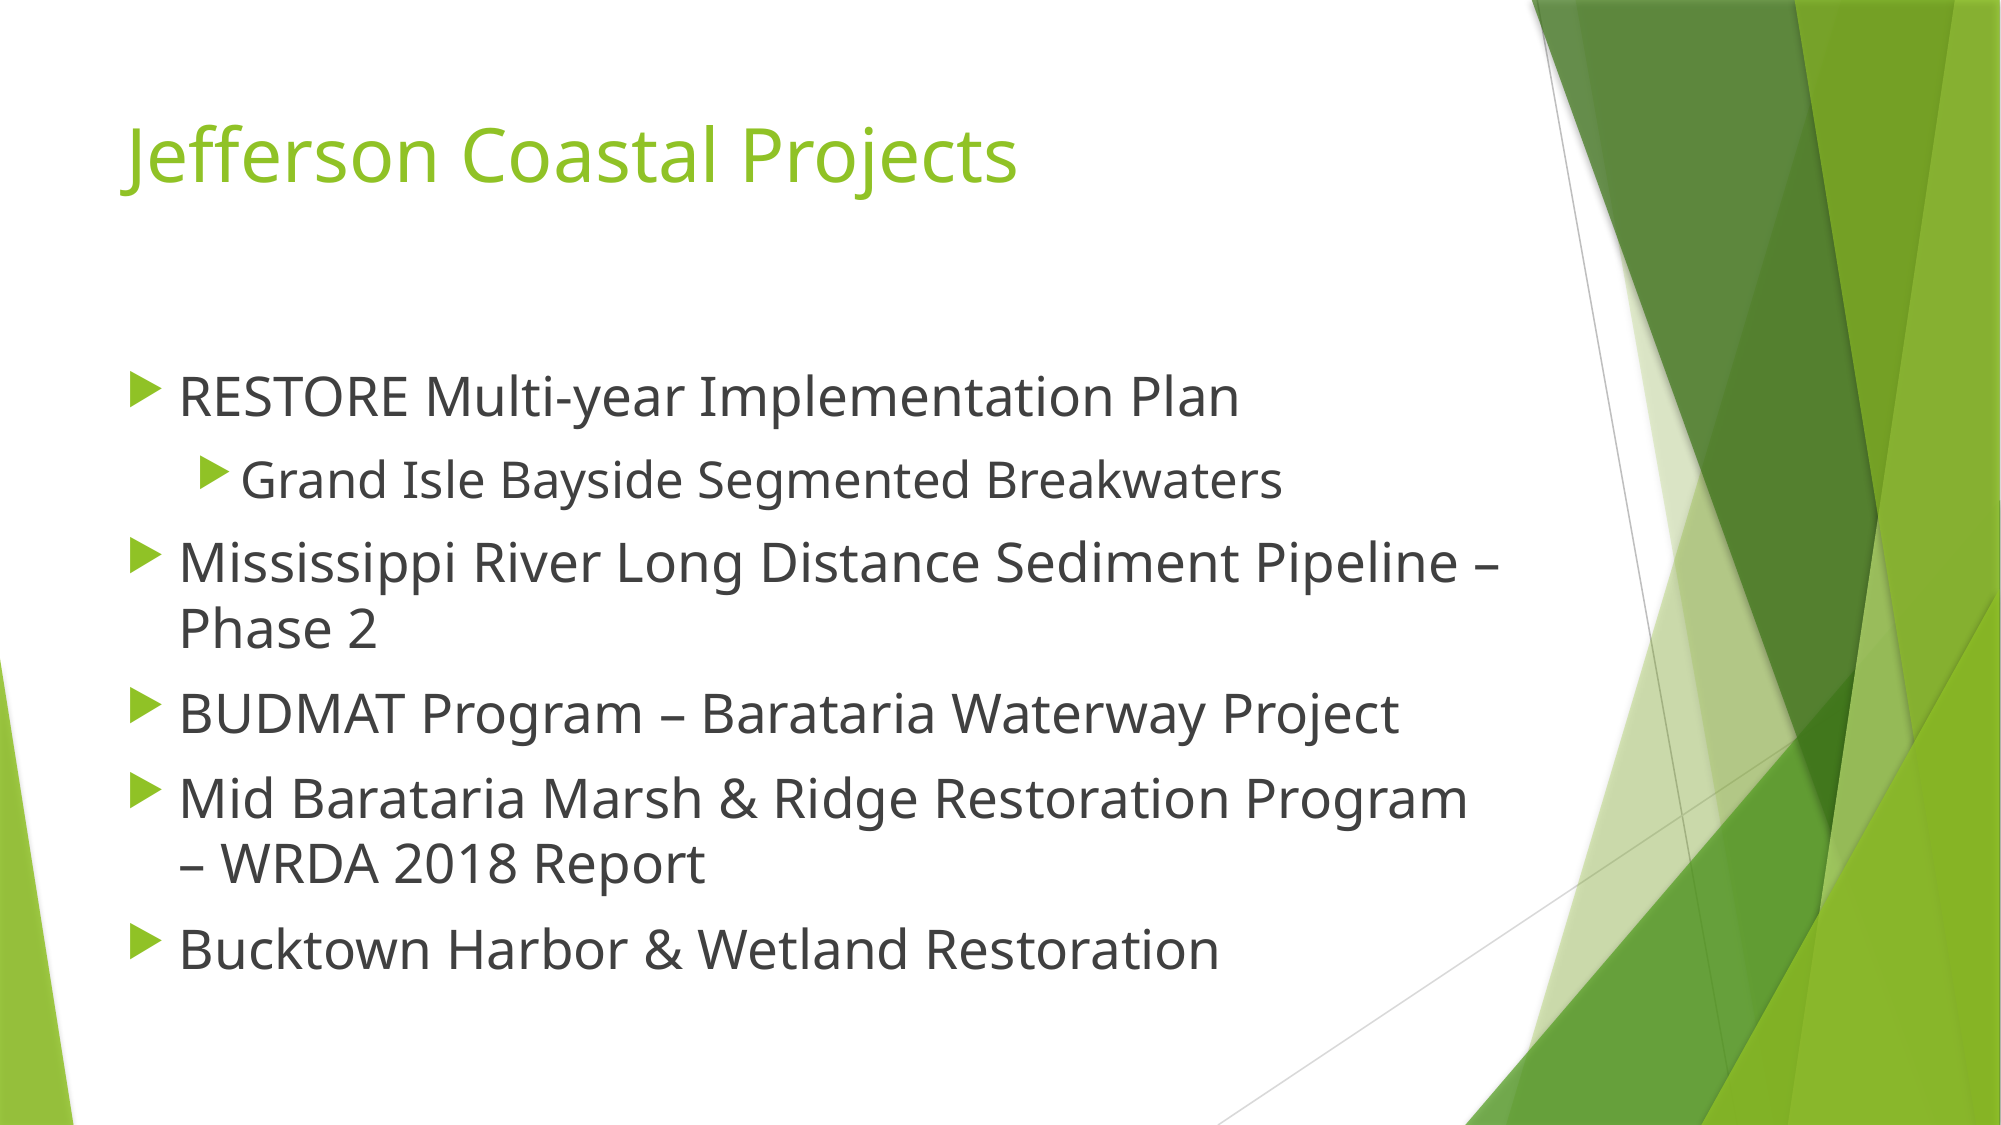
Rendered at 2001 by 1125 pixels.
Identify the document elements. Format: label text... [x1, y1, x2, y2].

title Jefferson Coastal Projects [111, 99, 1522, 317]
list RESTORE Multi-year Implementation Plan Grand Isle Bayside Segmented Breakwaters Mississippi River Long Distance Sediment Pipeline – Phase 2 BUDMAT Program – Barataria Waterway Project Mid Barataria Marsh & Ridge Restoration Program – WRDA 2018 Report Bucktown Harbor & Wetland Restoration [111, 354, 1522, 992]
